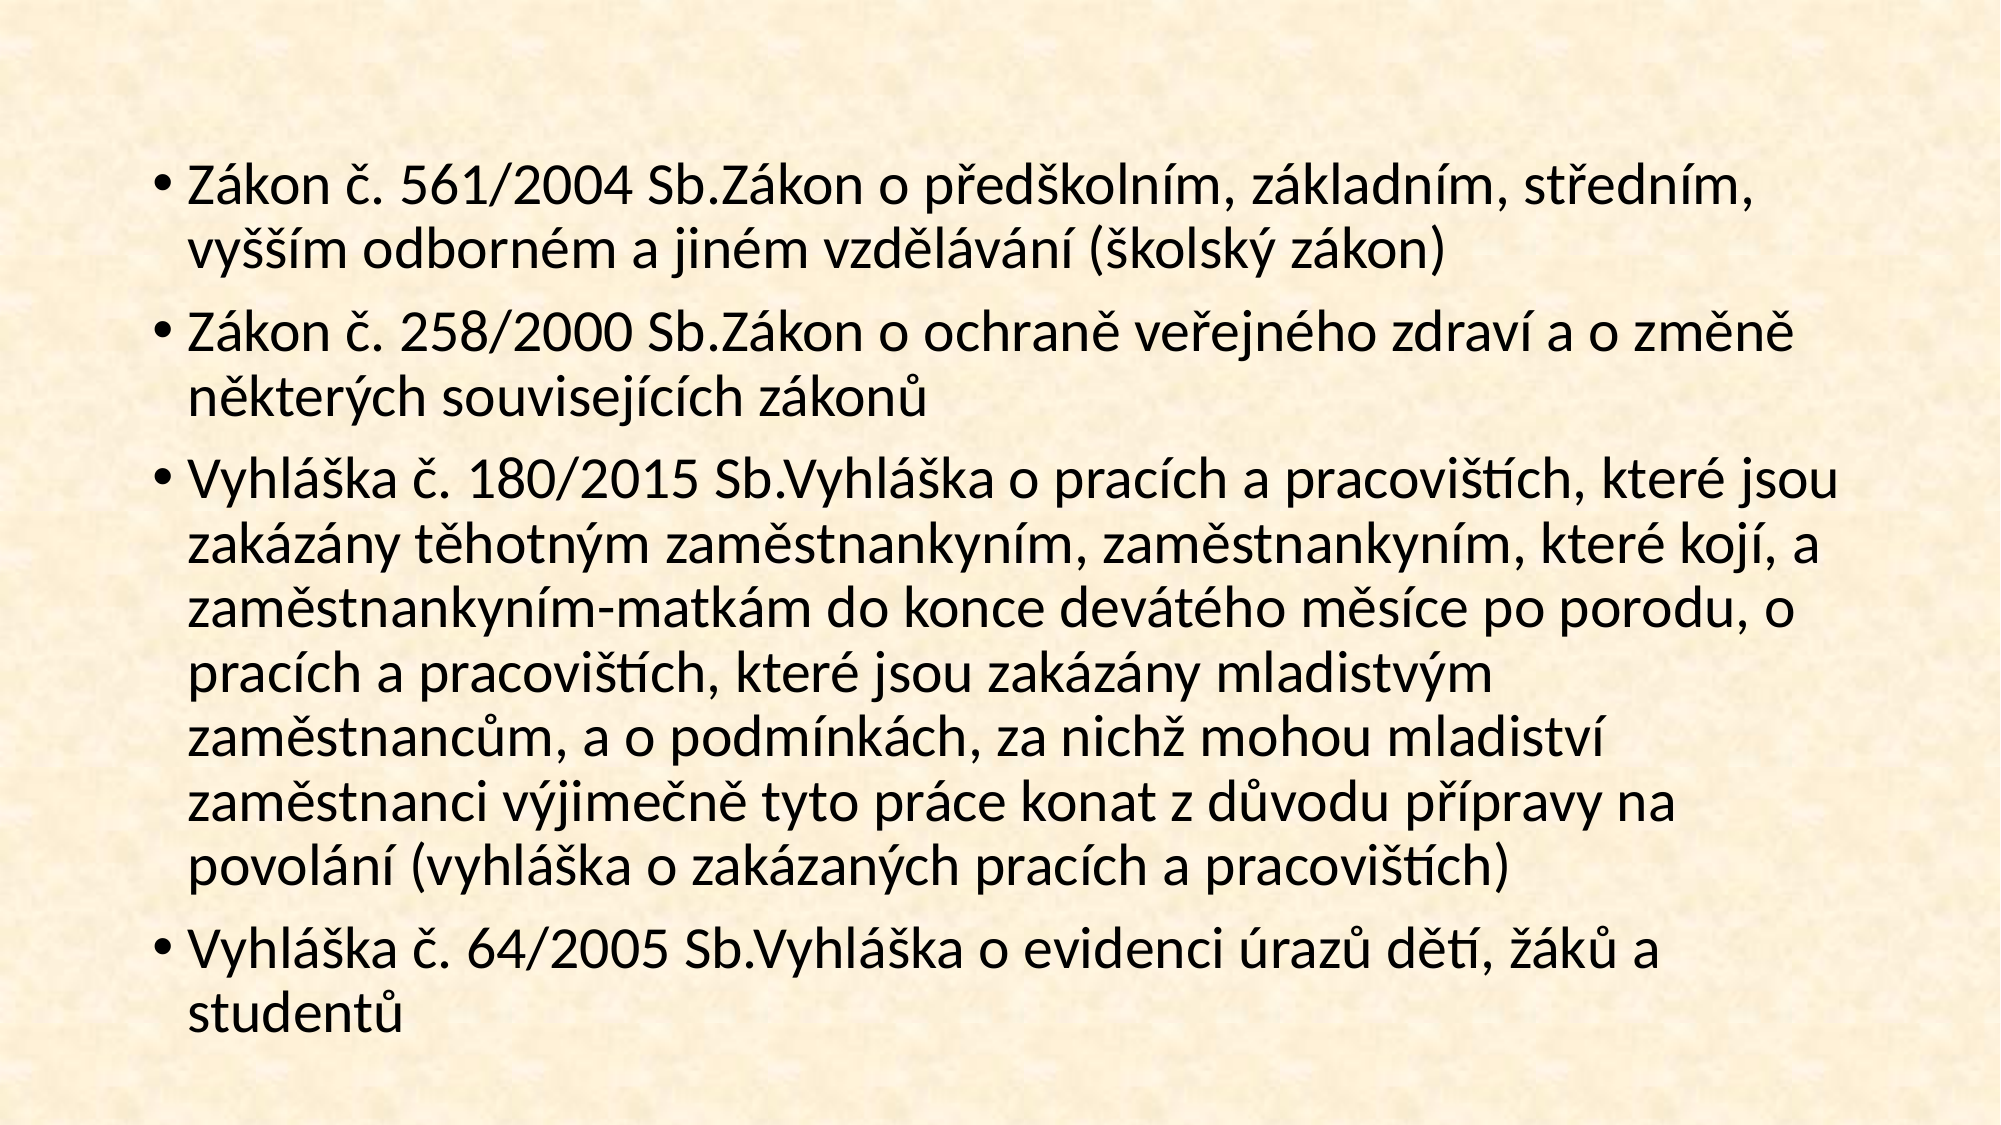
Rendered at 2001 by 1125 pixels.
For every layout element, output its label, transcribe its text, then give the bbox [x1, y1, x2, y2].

list Zákon č. 561/2004 Sb.Zákon o předškolním, základním, středním, vyšším odborném a jiném vzdělávání (školský zákon) Zákon č. 258/2000 Sb.Zákon o ochraně veřejného zdraví a o změně některých souvisejících zákonů Vyhláška č. 180/2015 Sb.Vyhláška o pracích a pracovištích, které jsou zakázány těhotným zaměstnankyním, zaměstnankyním, které kojí, a zaměstnankyním-matkám do konce devátého měsíce po porodu, o pracích a pracovištích, které jsou zakázány mladistvým zaměstnancům, a o podmínkách, za nichž mohou mladiství zaměstnanci výjimečně tyto práce konat z důvodu přípravy na povolání (vyhláška o zakázaných pracích a pracovištích) Vyhláška č. 64/2005 Sb.Vyhláška o evidenci úrazů dětí, žáků a studentů [137, 145, 1893, 1066]
picture [0, 0, 2001, 1125]
